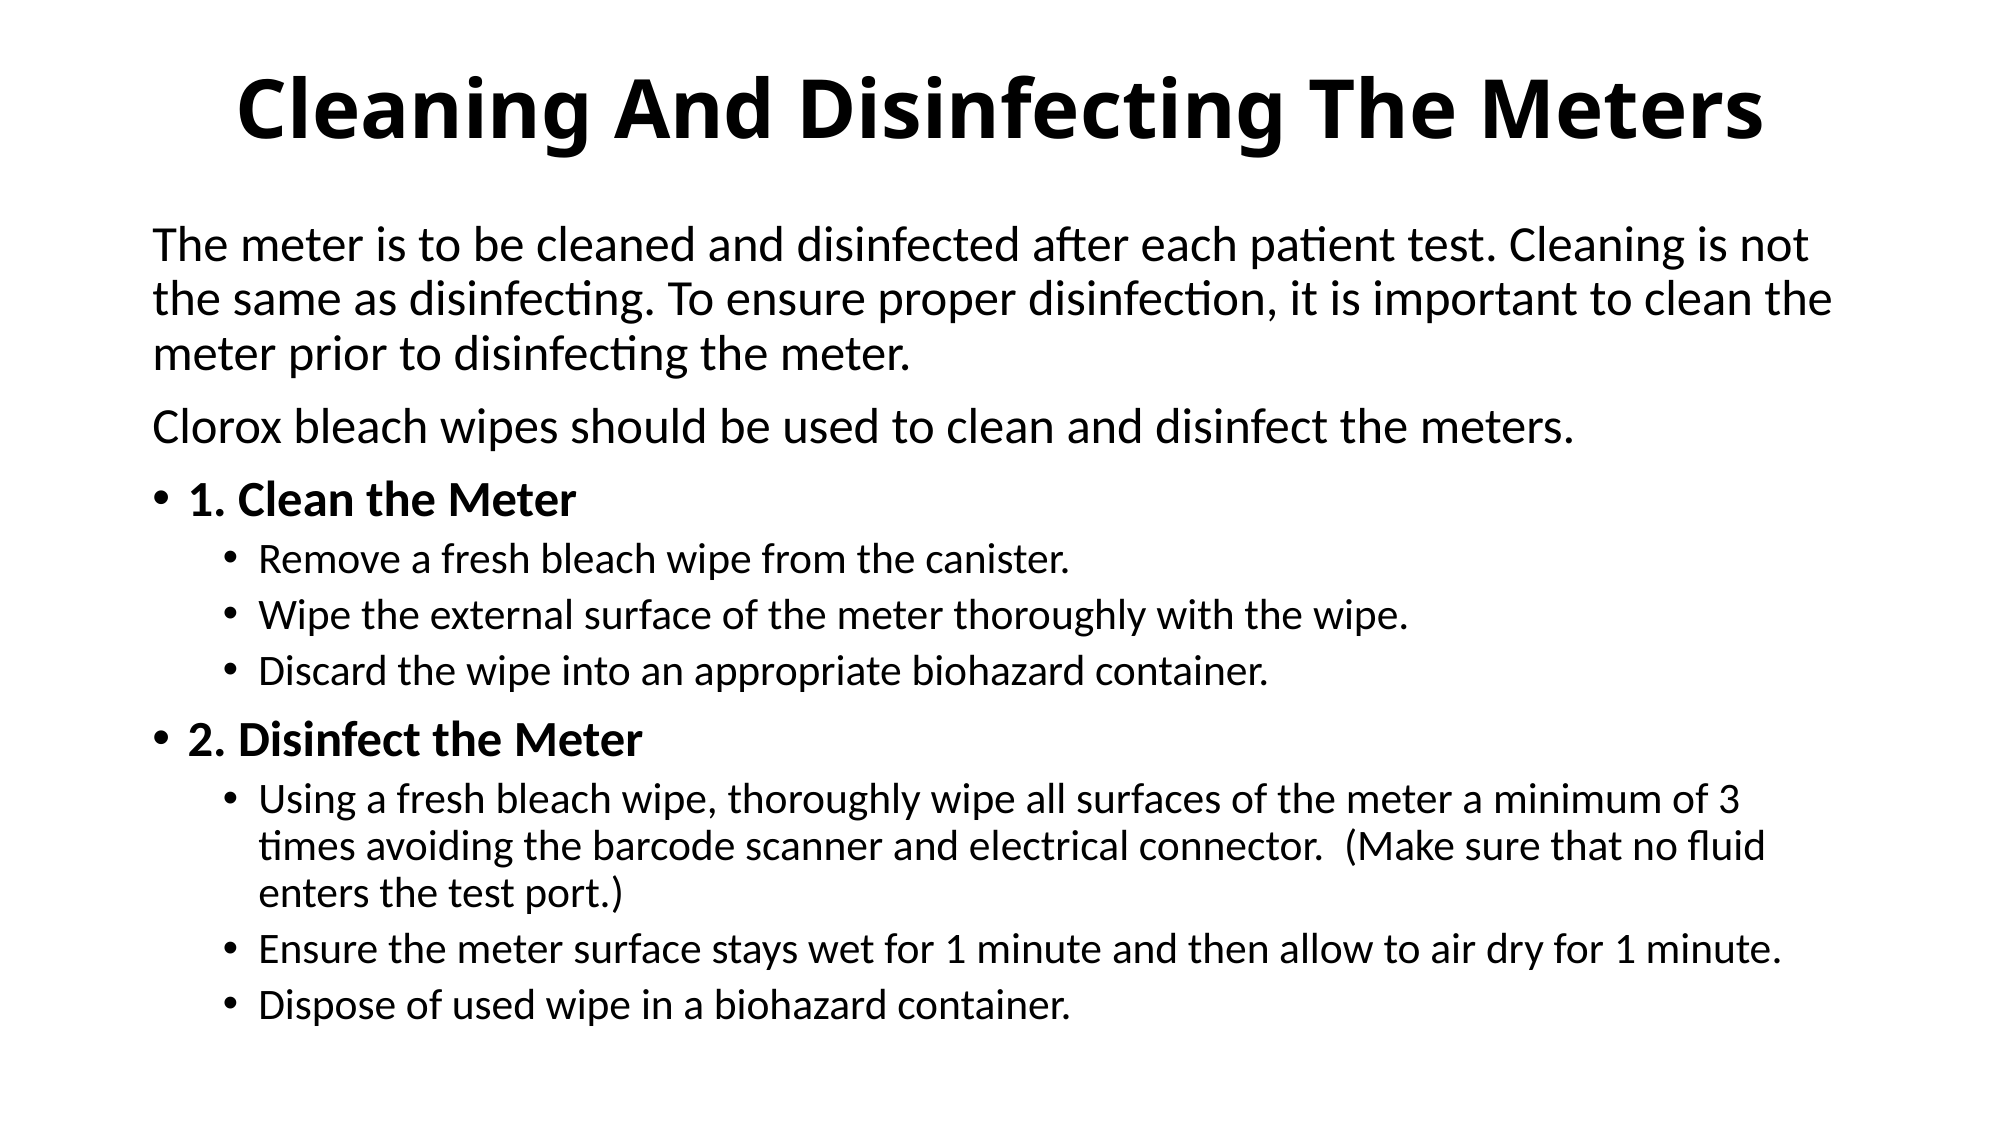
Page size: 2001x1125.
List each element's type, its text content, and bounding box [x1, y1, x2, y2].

title Cleaning And Disinfecting The Meters [137, 59, 1863, 164]
list The meter is to be cleaned and disinfected after each patient test. Cleaning is not the same as disinfecting. To ensure proper disinfection, it is important to clean the meter prior to disinfecting the meter. Clorox bleach wipes should be used to clean and disinfect the meters. 1. Clean the Meter Remove a fresh bleach wipe from the canister. Wipe the external surface of the meter thoroughly with the wipe. Discard the wipe into an appropriate biohazard container. 2. Disinfect the Meter Using a fresh bleach wipe, thoroughly wipe all surfaces of the meter a minimum of 3 times avoiding the barcode scanner and electrical connector. (Make sure that no fluid enters the test port.) Ensure the meter surface stays wet for 1 minute and then allow to air dry for 1 minute. Dispose of used wipe in a biohazard container. [137, 210, 1863, 1049]
